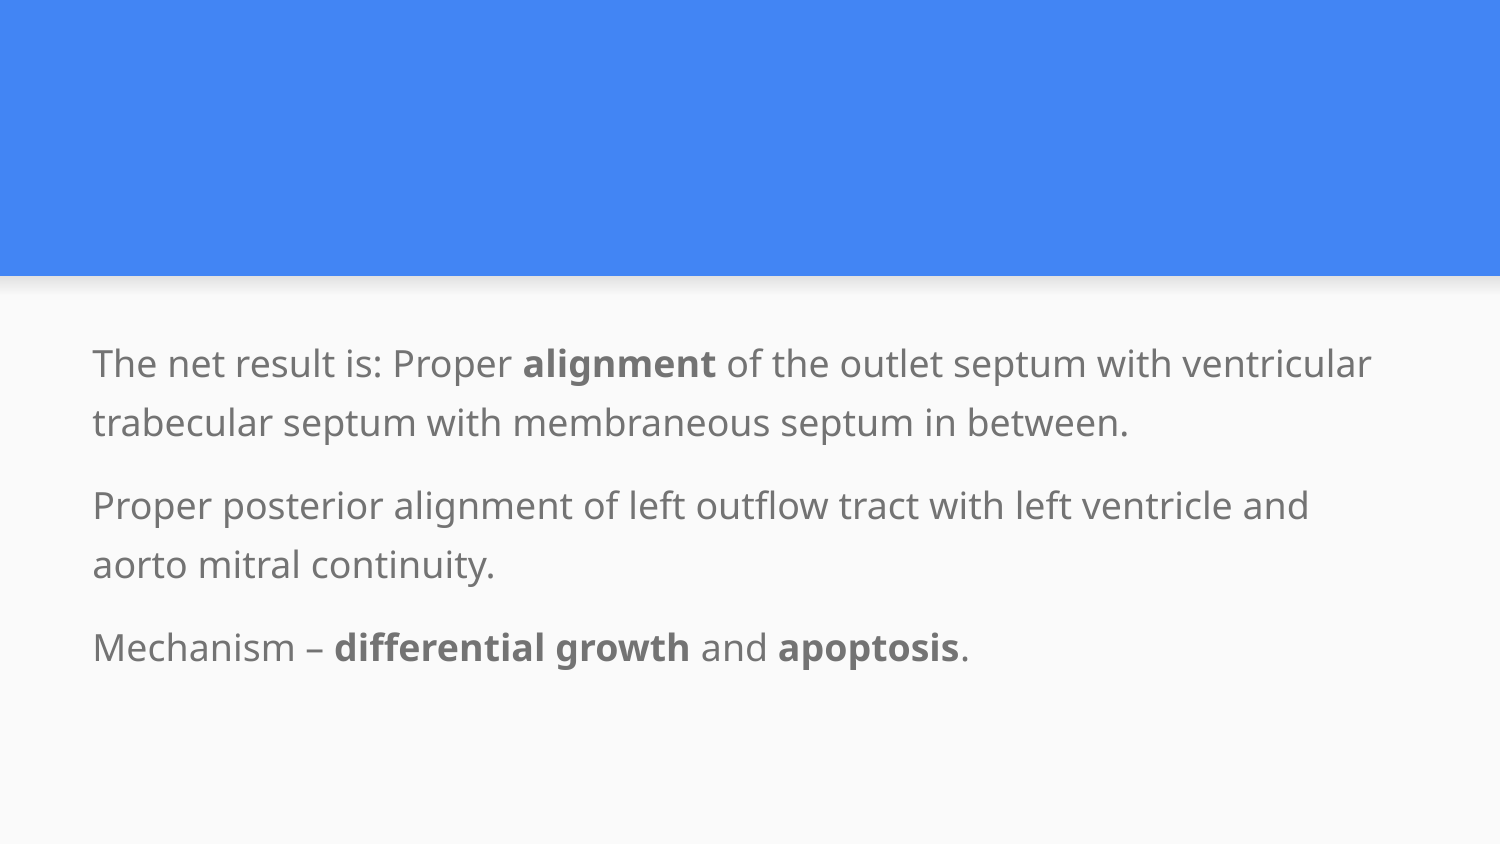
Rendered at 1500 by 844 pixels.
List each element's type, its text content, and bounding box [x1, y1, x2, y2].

list The net result is: Proper alignment of the outlet septum with ventricular trabecular septum with membraneous septum in between. Proper posterior alignment of left outflow tract with left ventricle and aorto mitral continuity. Mechanism – differential growth and apoptosis. [77, 314, 1427, 760]
